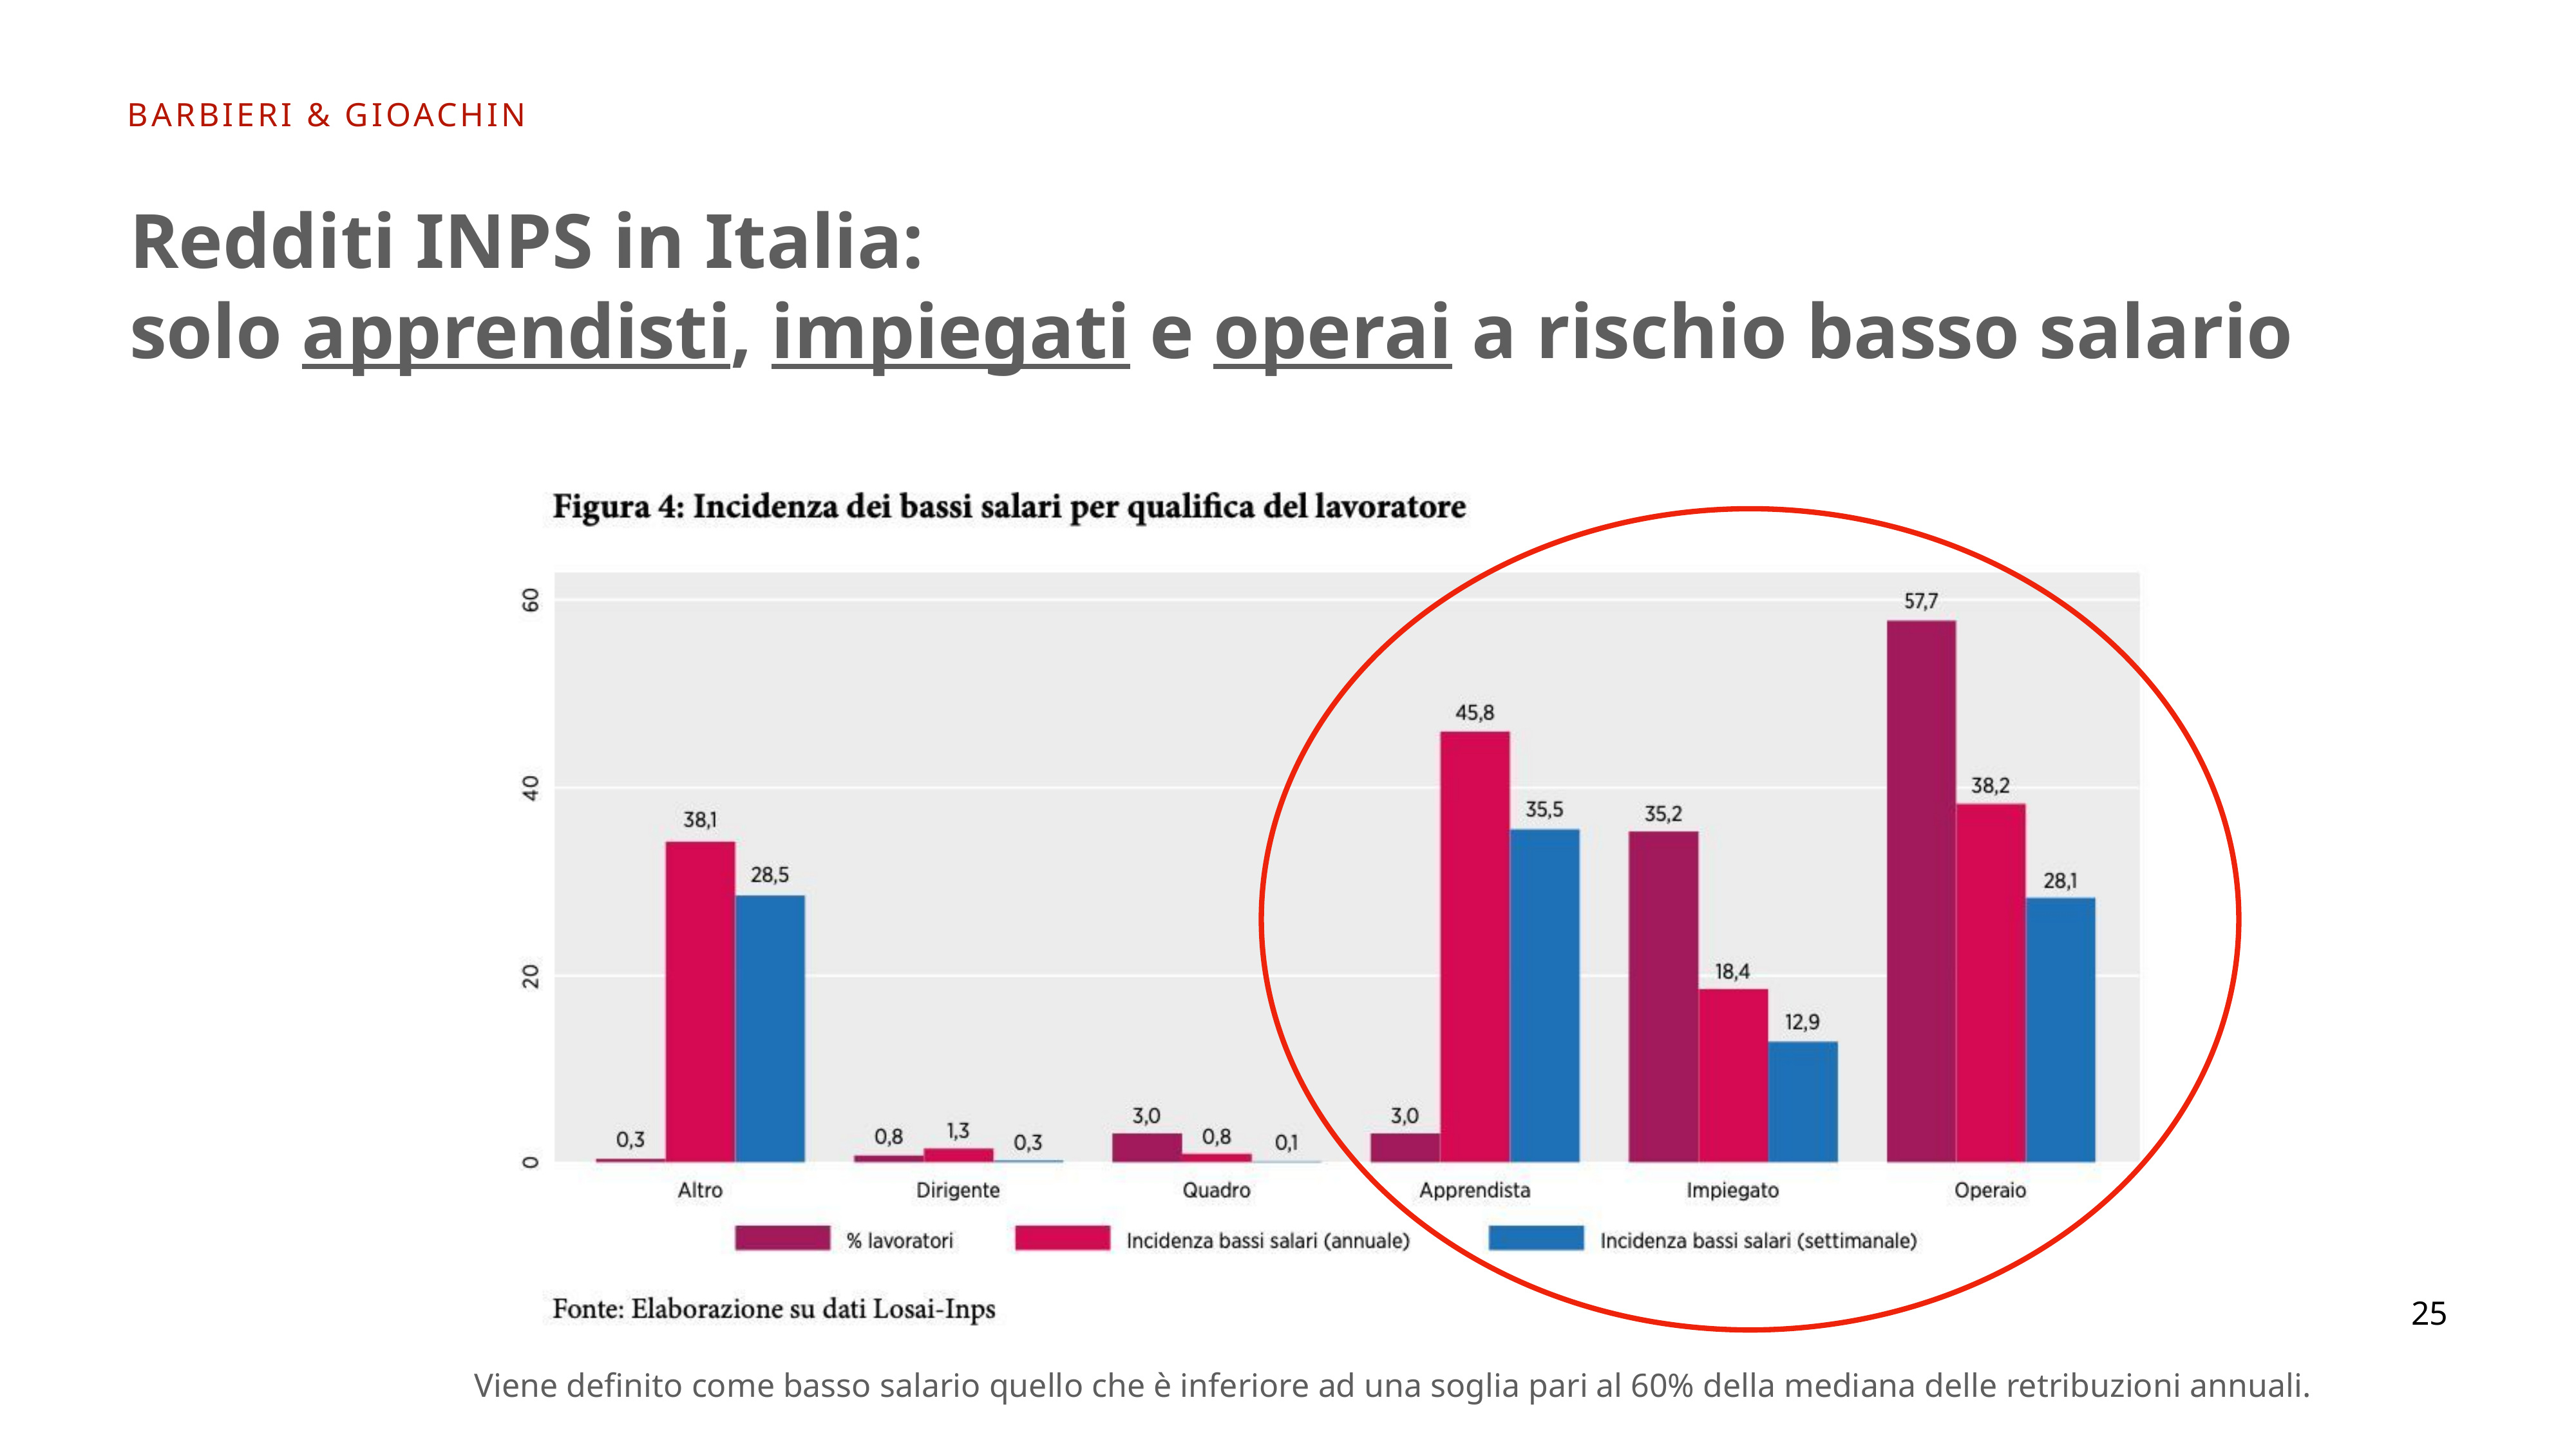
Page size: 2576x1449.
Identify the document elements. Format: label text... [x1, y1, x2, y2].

list BARBIERI & GIOACHIN [121, 88, 798, 139]
picture [507, 445, 2191, 1347]
slide_number 25 [2405, 1287, 2454, 1337]
text_box [2191, 742, 2239, 1097]
text_box Viene definito come basso salario quello che è inferiore ad una soglia pari al 60% della mediana delle retribuzioni annuali. [409, 1359, 2377, 1410]
title Redditi INPS in Italia: solo apprendisti, impiegati e operai a rischio basso salario [124, 187, 2325, 465]
